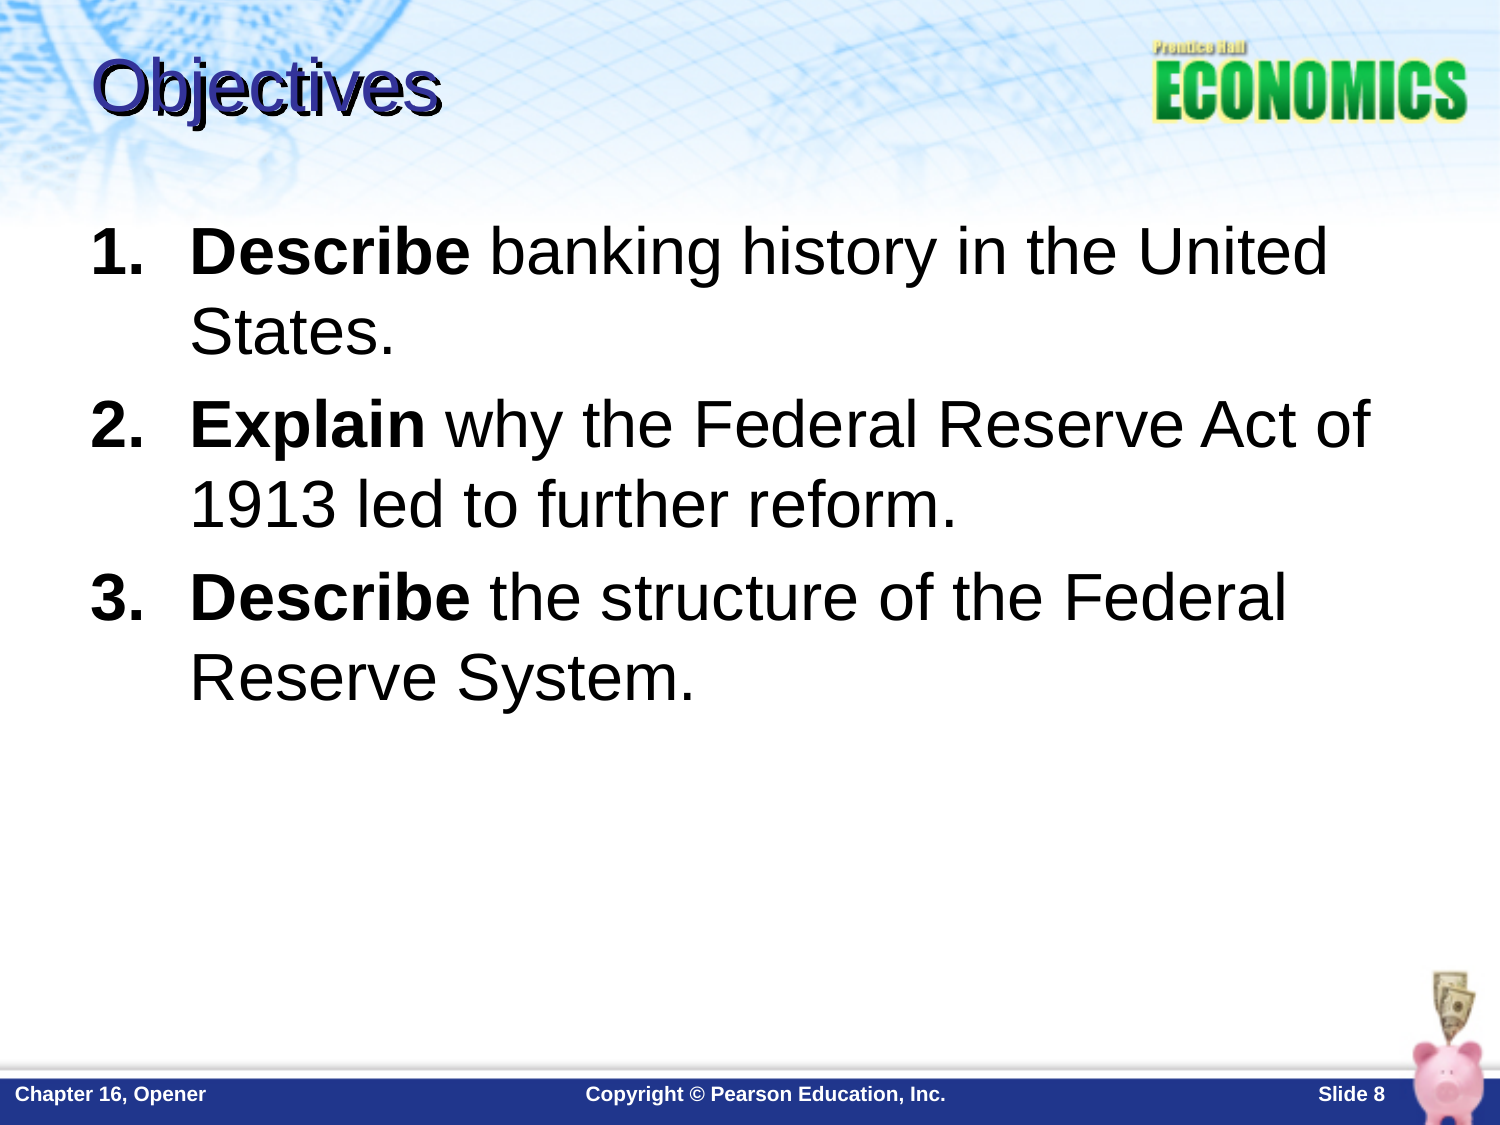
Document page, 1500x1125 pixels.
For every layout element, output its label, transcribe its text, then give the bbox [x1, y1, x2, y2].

picture [0, 0, 1500, 1125]
list Describe banking history in the United States. Explain why the Federal Reserve Act of 1913 led to further reform. Describe the structure of the Federal Reserve System. [74, 199, 1426, 1006]
title Objectives [74, 0, 1101, 163]
